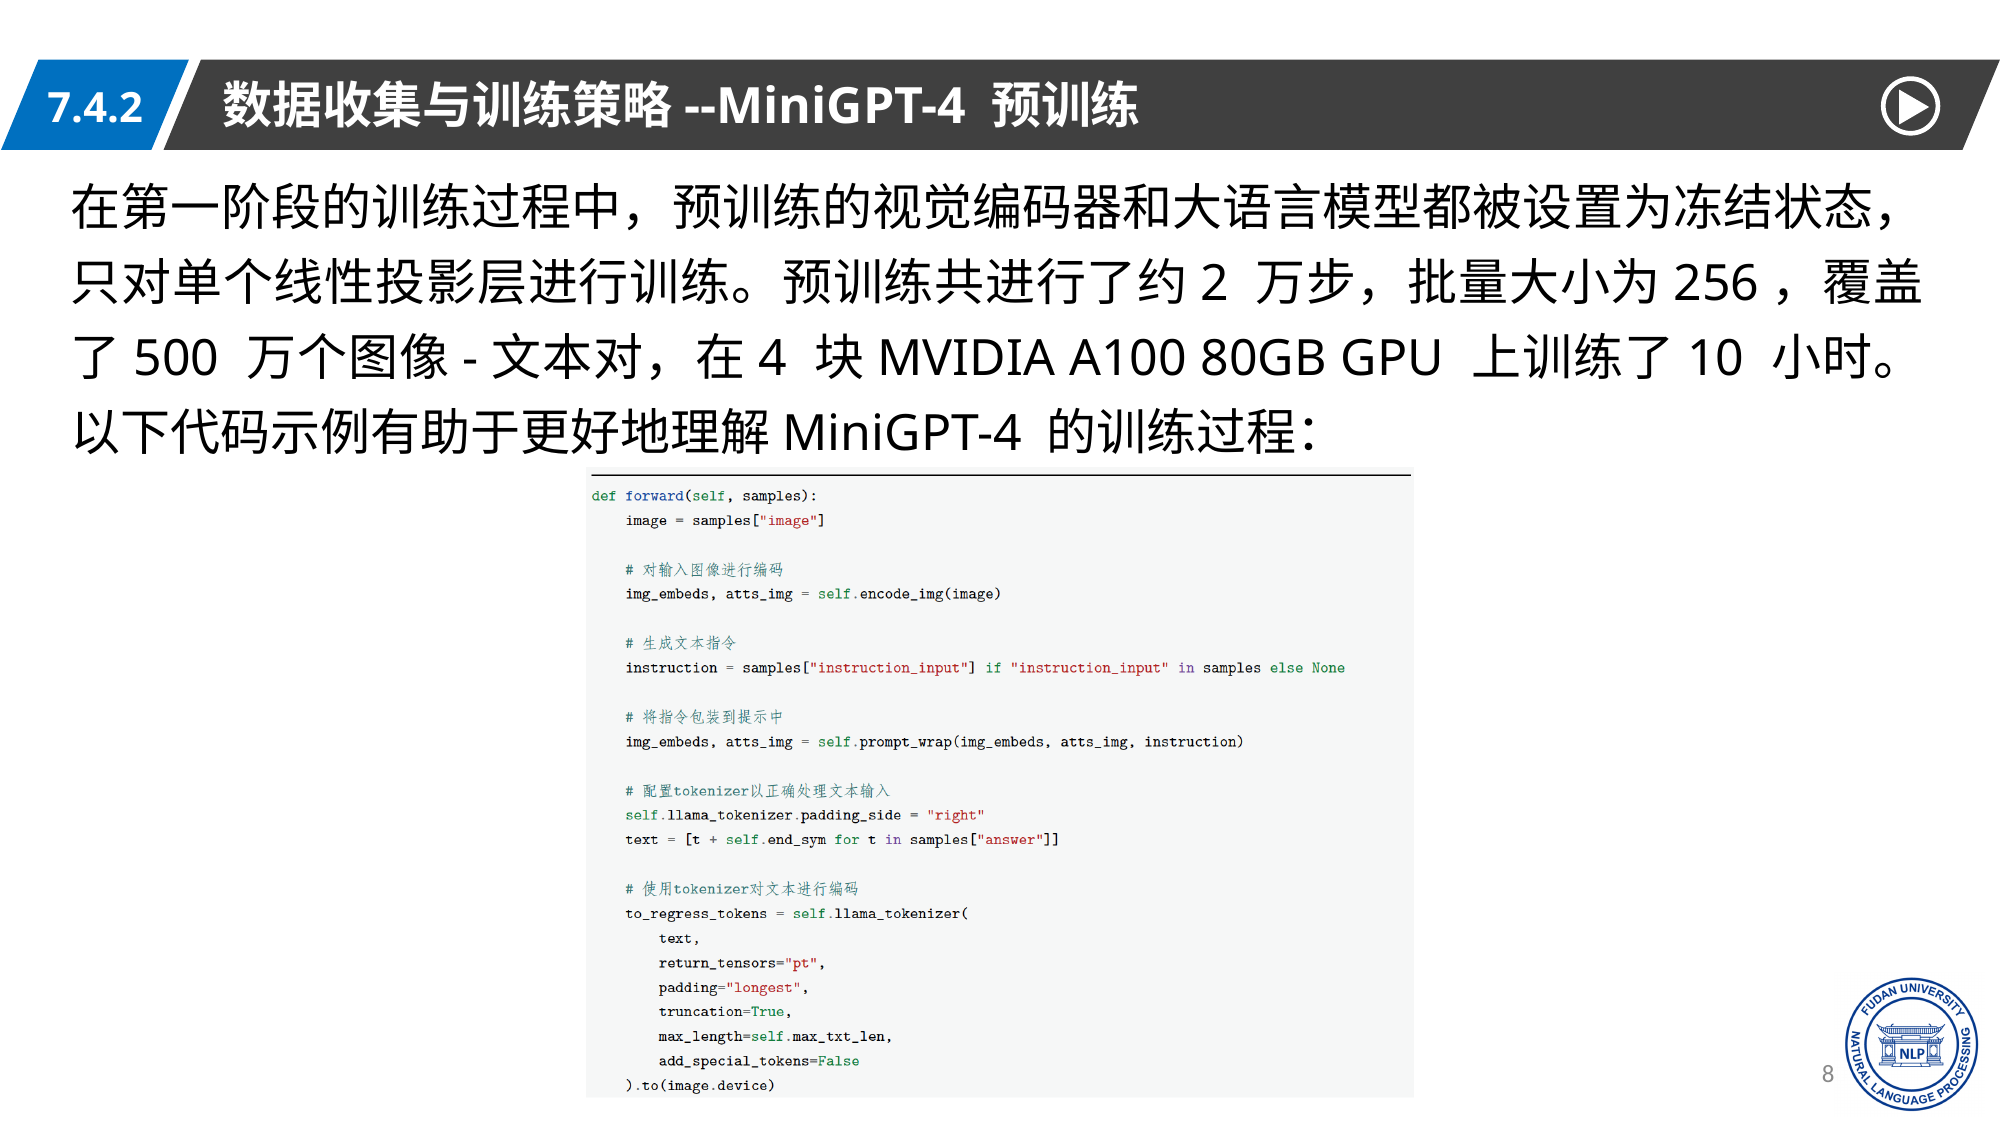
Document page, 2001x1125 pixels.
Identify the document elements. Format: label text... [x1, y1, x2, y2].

text_box [32, 59, 189, 120]
slide_number 80 [1418, 1042, 1863, 1103]
picture [1834, 972, 1985, 1117]
text_box [1, 89, 157, 150]
text_box 数据收集与训练策略--MiniGPT-4 预训练 [207, 66, 1156, 142]
picture [585, 467, 1414, 1099]
text_box 7.4.2 [26, 73, 164, 138]
text_box [163, 59, 2000, 150]
text_box 在第一阶段的训练过程中，预训练的视觉编码器和大语言模型都被设置为冻结状态，只对单个线性投影层进行训练。预训练共进行了约2 万步，批量大小为256，覆盖了500 万个图像-文本对，在4 块MVIDIA A100 80GB GPU 上训练了10 小时。以下代码示例有助于更好地理解MiniGPT-4 的训练过程： [55, 153, 1939, 468]
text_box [1883, 78, 1939, 134]
